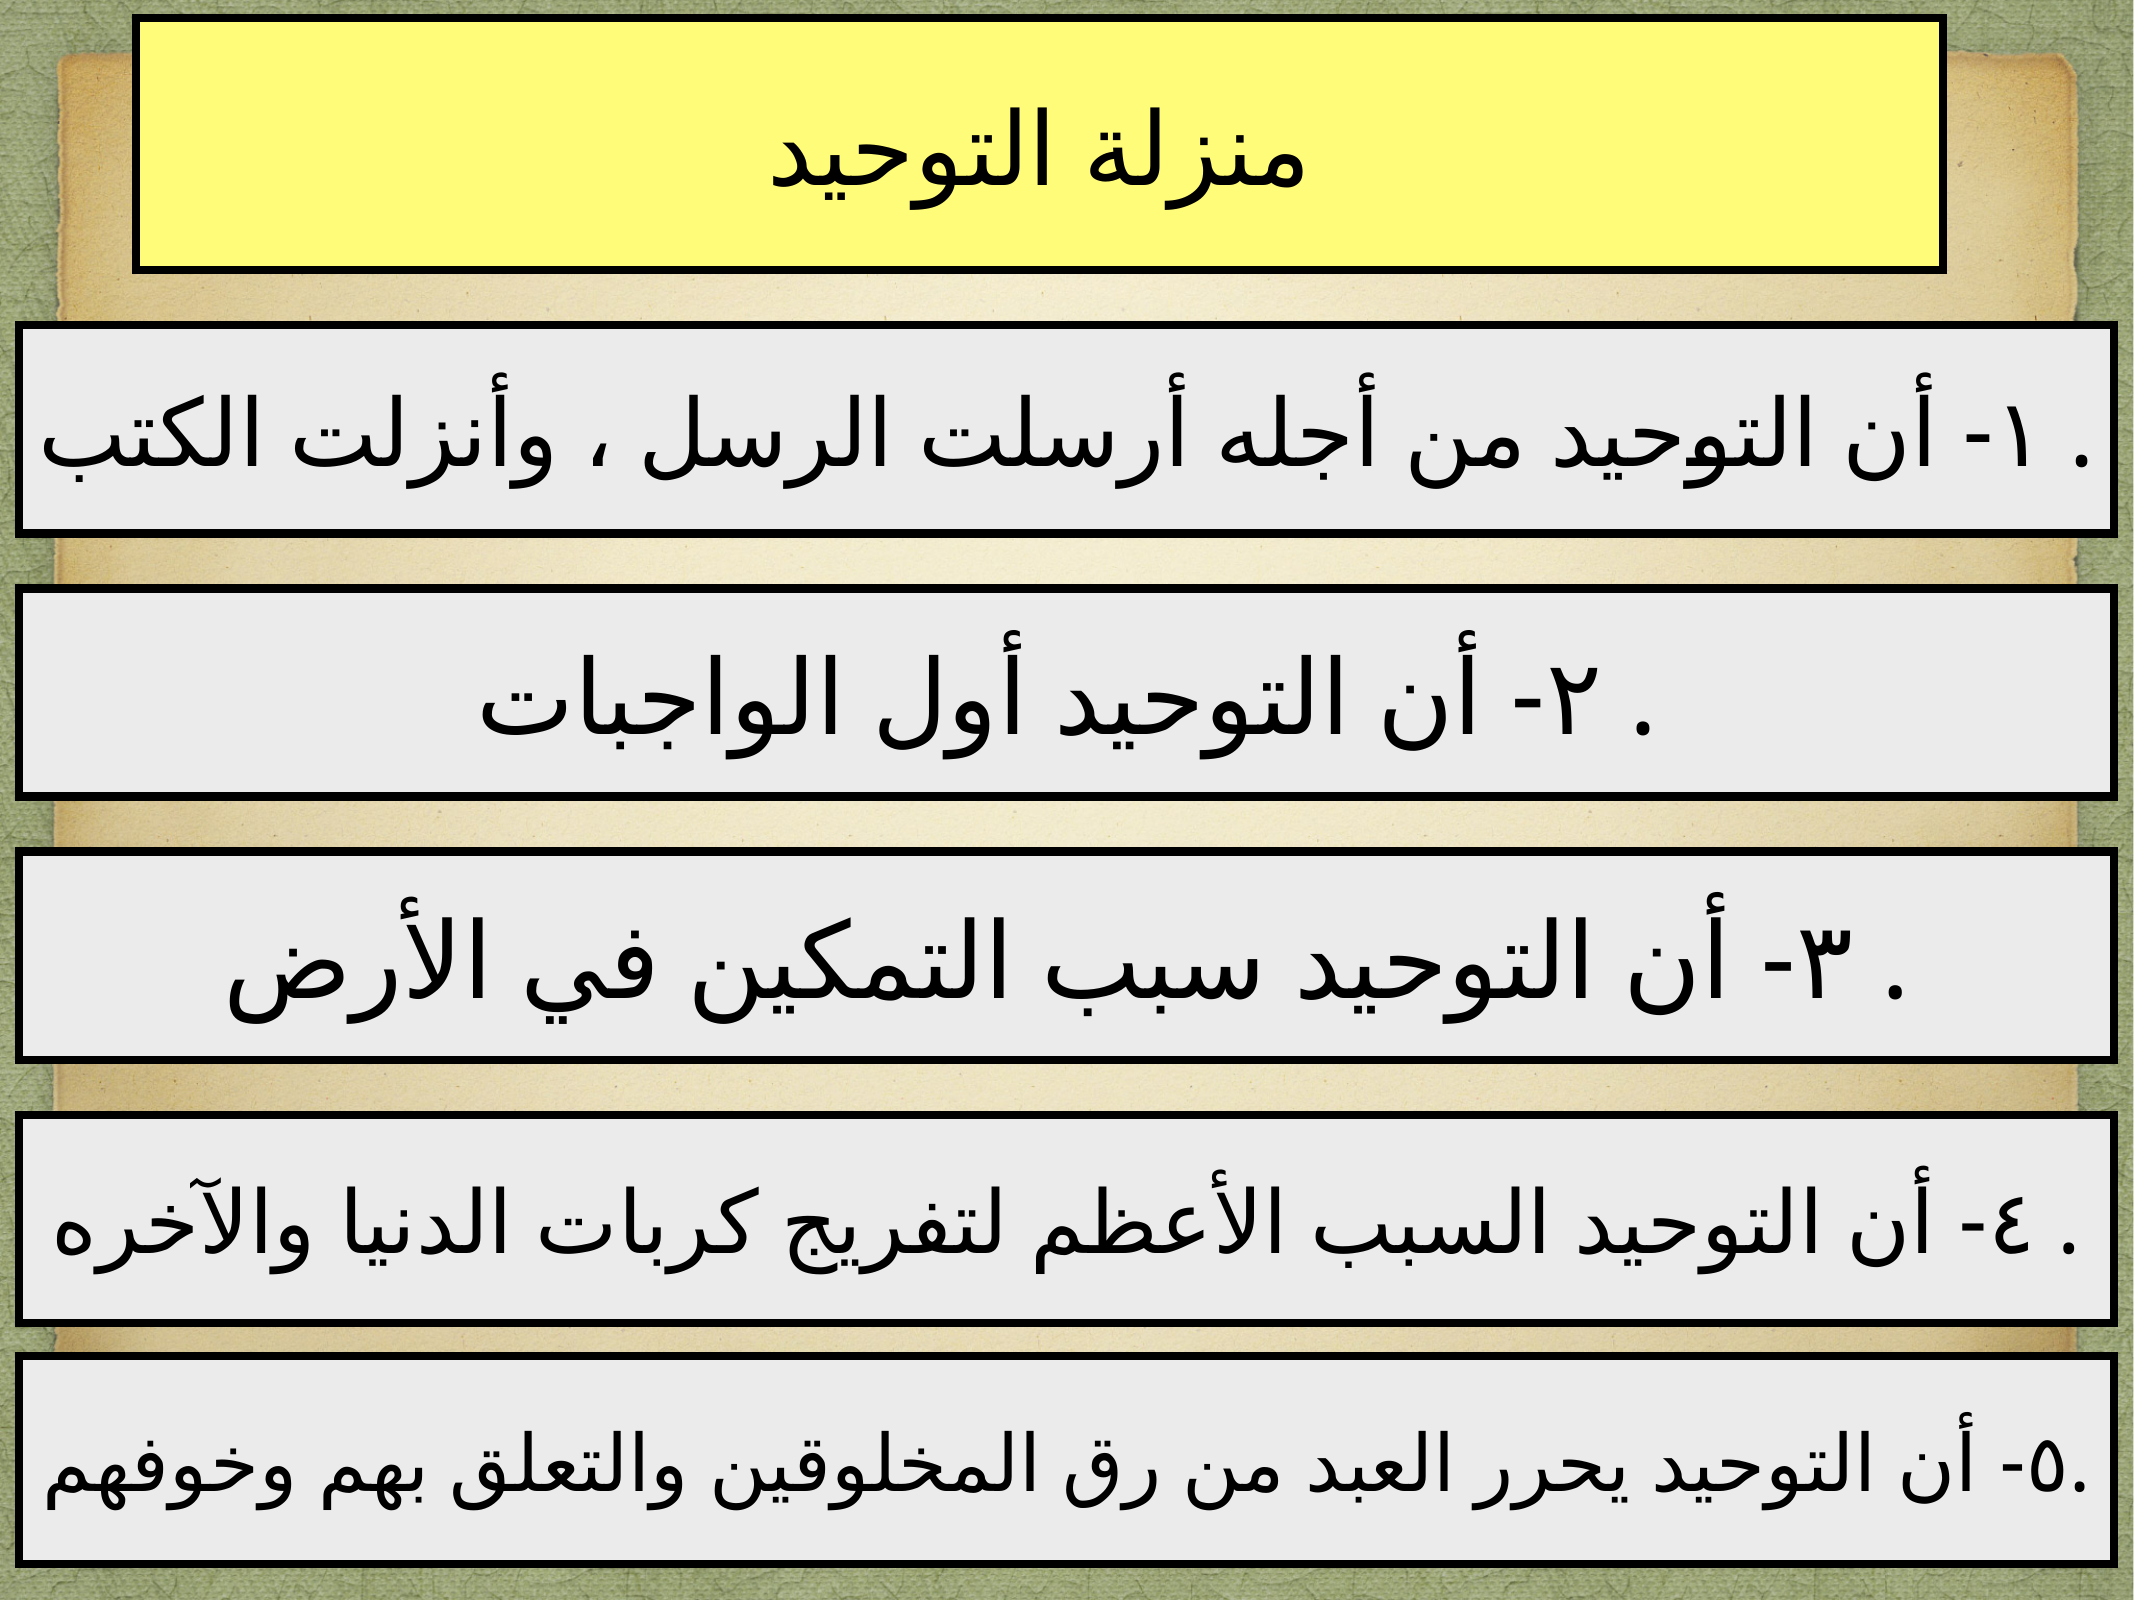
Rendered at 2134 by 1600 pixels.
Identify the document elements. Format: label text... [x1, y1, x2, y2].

text_box ٤- أن التوحيد السبب الأعظم لتفريج كربات الدنيا والآخره . [18, 1114, 2115, 1324]
text_box ١- أن التوحيد من أجله أرسلت الرسل ، وأنزلت الكتب . [18, 325, 2115, 534]
text_box ٣- أن التوحيد سبب التمكين في الأرض . [18, 851, 2115, 1060]
text_box منزلة التوحيد [136, 18, 1943, 271]
picture [0, 0, 2134, 1600]
text_box ٥- أن التوحيد يحرر العبد من رق المخلوقين والتعلق بهم وخوفهم. [18, 1355, 2115, 1565]
text_box ٢- أن التوحيد أول الواجبات . [18, 588, 2115, 797]
